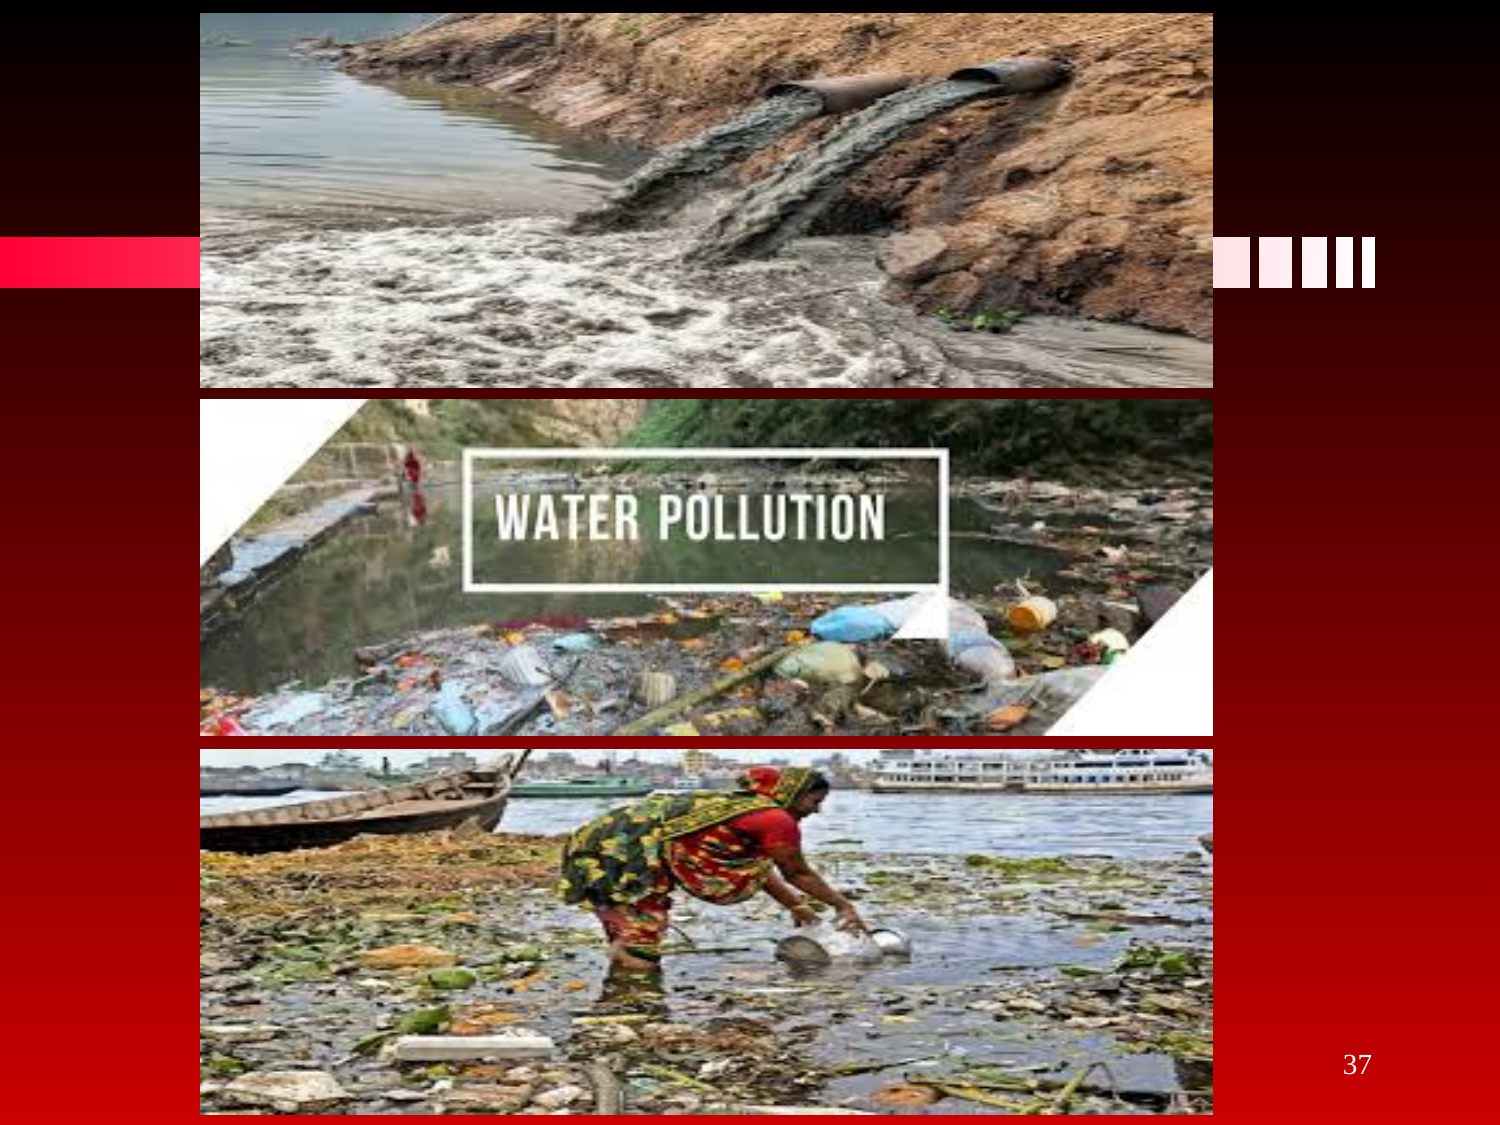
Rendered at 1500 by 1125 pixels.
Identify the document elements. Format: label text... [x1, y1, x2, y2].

slide_number 37 [1218, 1025, 1388, 1100]
picture [199, 13, 1214, 388]
picture [199, 399, 1214, 737]
picture [199, 749, 1214, 1115]
